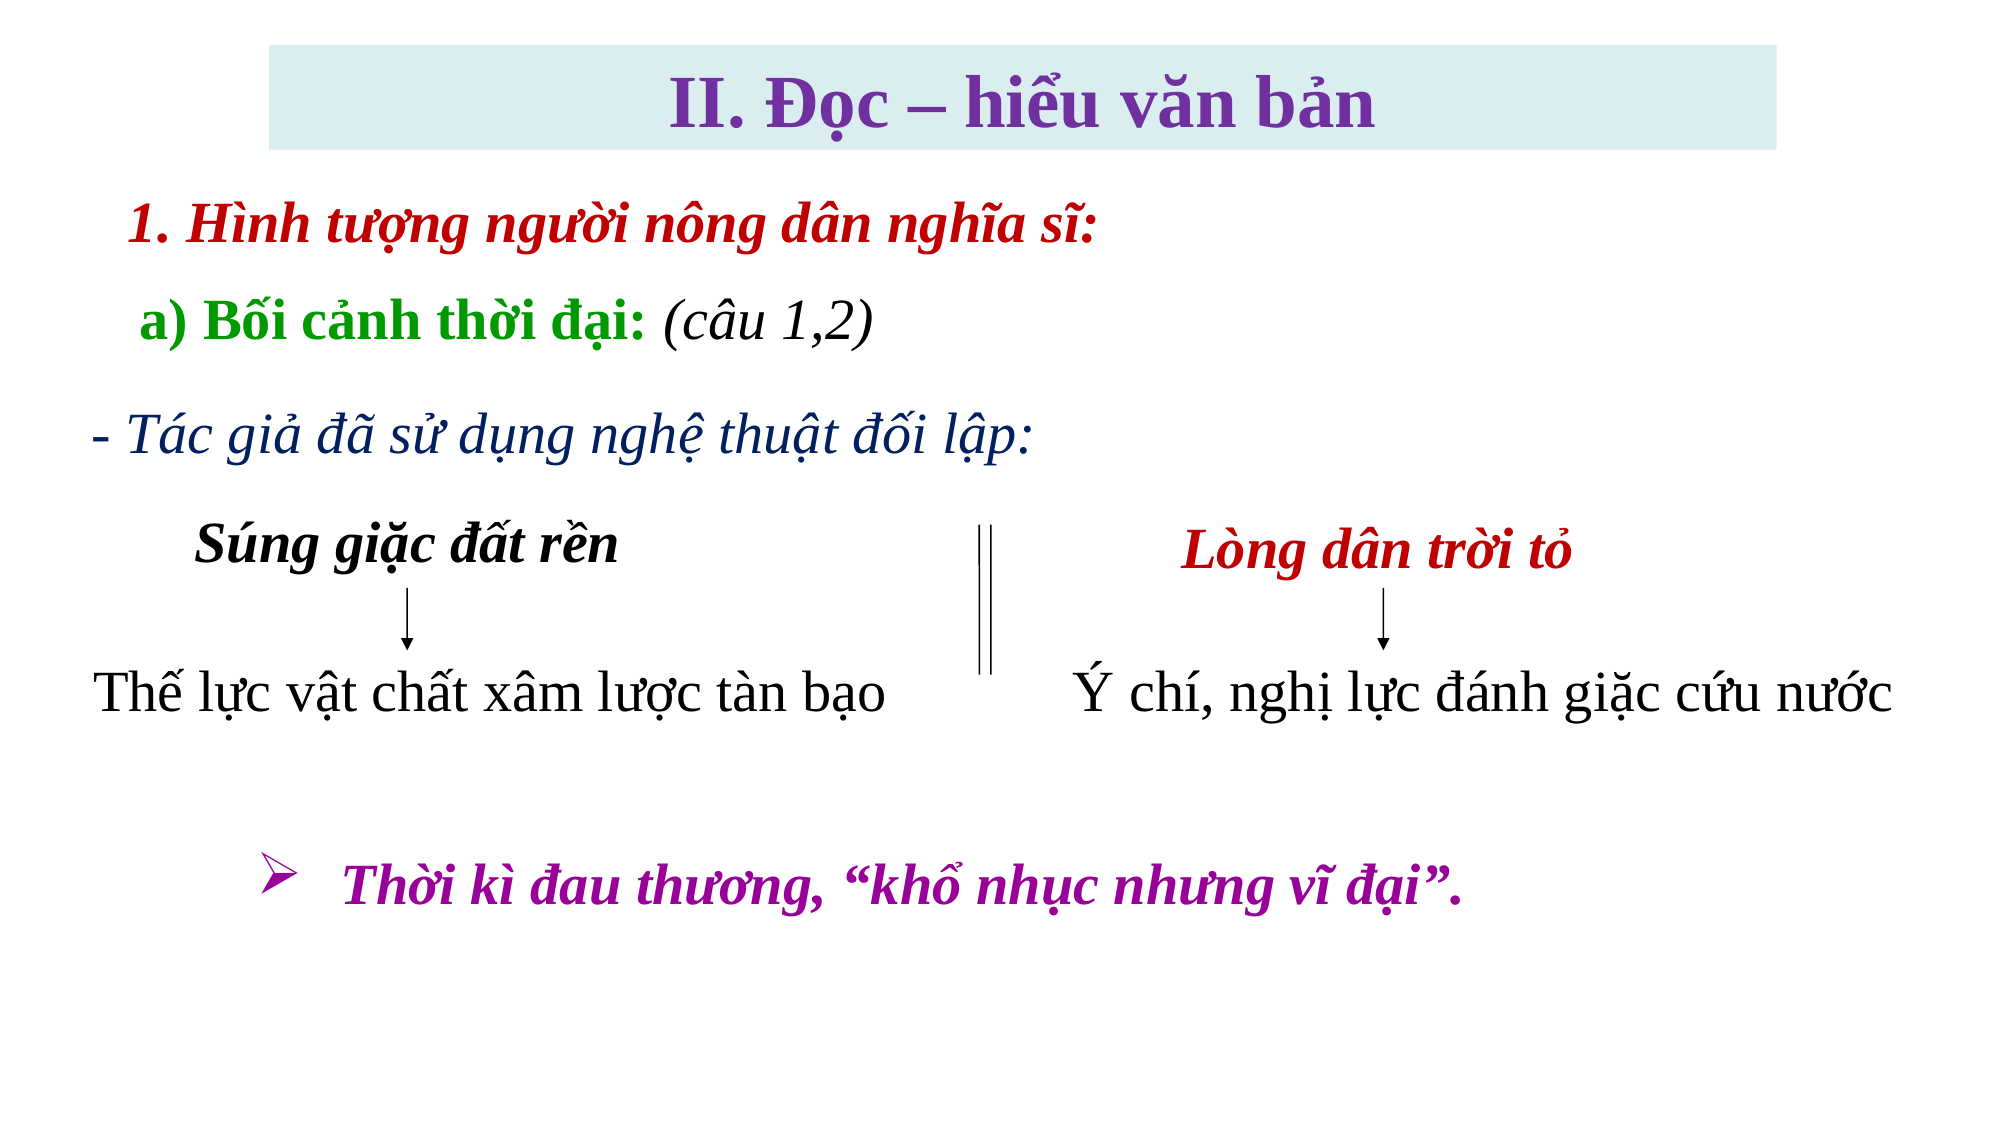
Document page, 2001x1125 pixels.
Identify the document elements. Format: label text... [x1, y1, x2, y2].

text_box 1. Hình tượng người nông dân nghĩa sĩ: [113, 177, 1414, 262]
text_box Súng giặc đất rền [179, 497, 813, 582]
text_box Thế lực vật chất xâm lược tàn bạo [78, 645, 1058, 731]
text_box II. Đọc – hiểu văn bản [269, 44, 1777, 150]
text_box - Tác giả đã sử dụng nghệ thuật đối lập: [59, 387, 1136, 473]
text_box a) Bối cảnh thời đại: (câu 1,2) [124, 273, 1042, 359]
text_box [1377, 587, 1390, 645]
text_box Thời kì đau thương, “khổ nhục nhưng vĩ đại”. [241, 838, 1625, 924]
text_box [400, 587, 414, 645]
text_box Lòng dân trời tỏ [1166, 502, 1767, 588]
text_box Ý chí, nghị lực đánh giặc cứu nước [1058, 645, 1938, 731]
